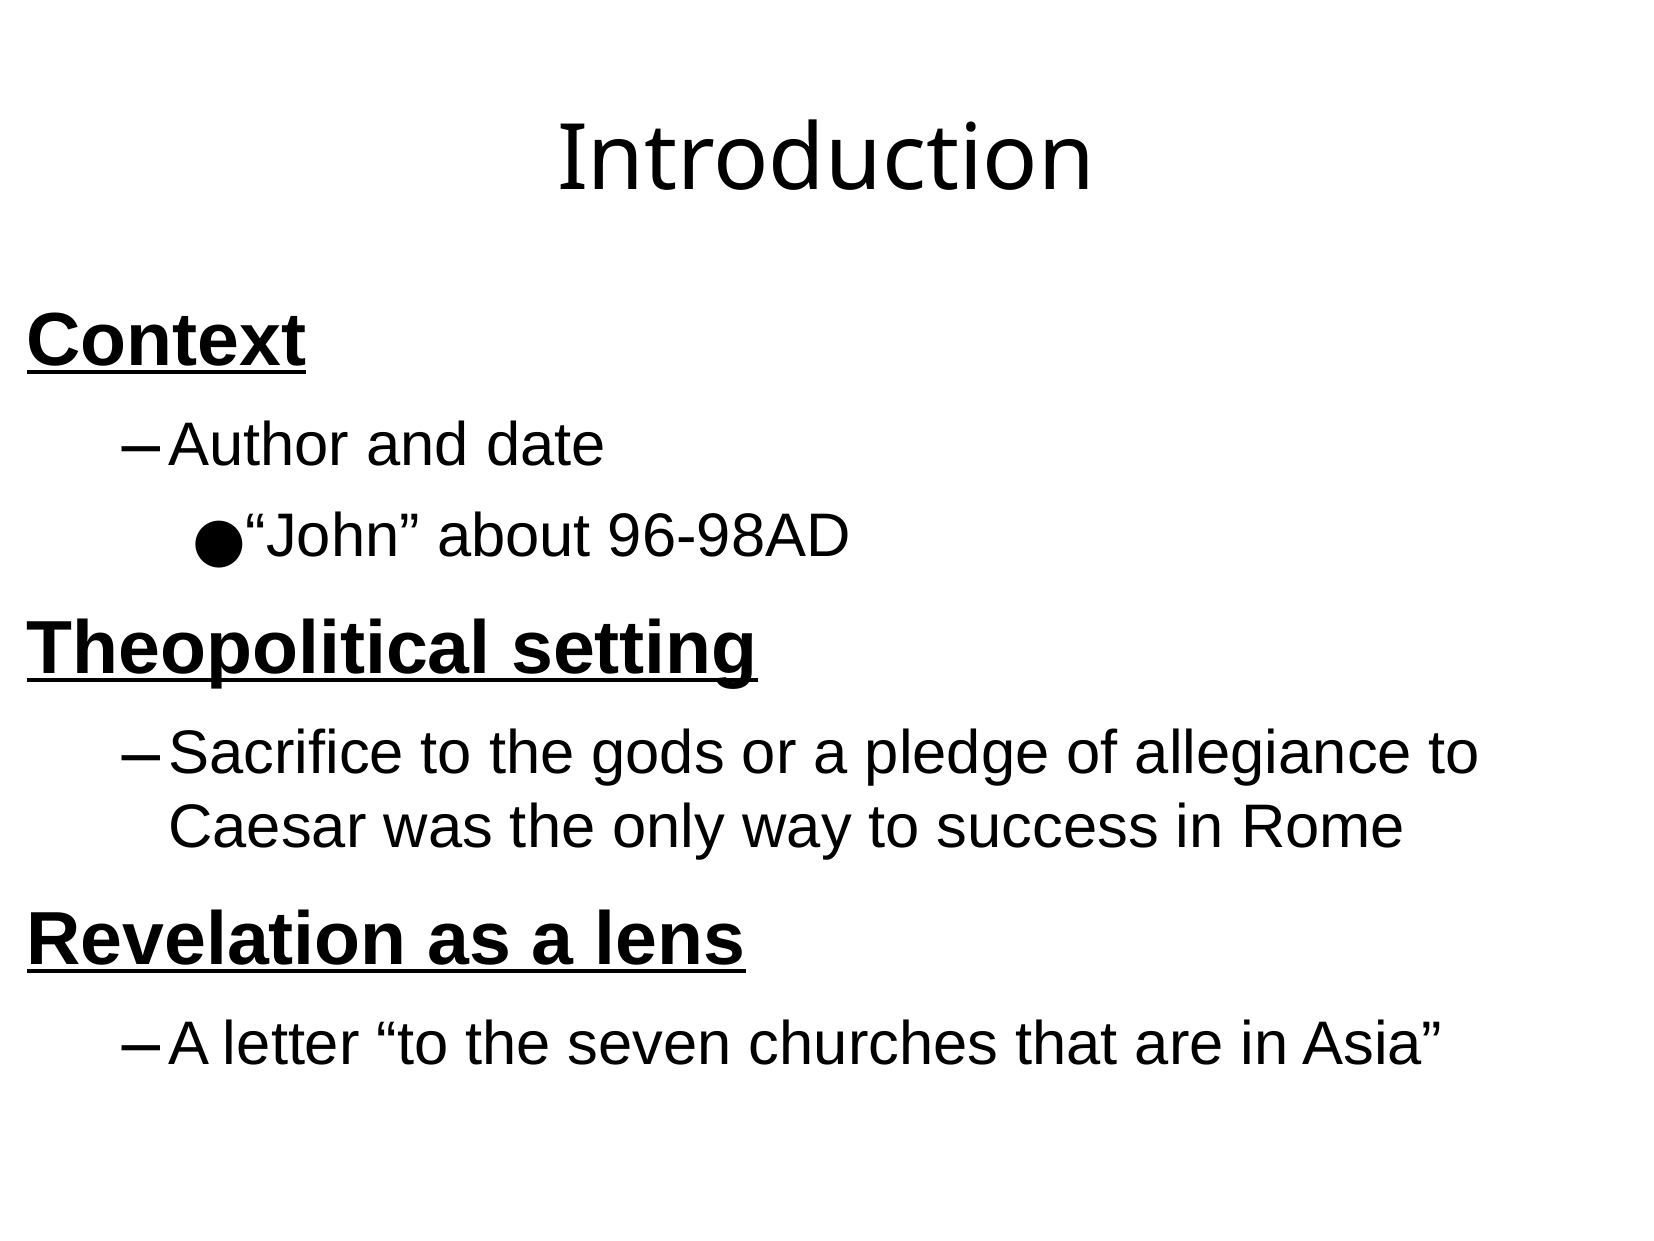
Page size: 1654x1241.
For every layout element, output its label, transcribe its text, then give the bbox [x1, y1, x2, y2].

text_box Introduction [82, 49, 1571, 257]
text_box Context Author and date “John” about 96-98AD Theopolitical setting Sacrifice to the gods or a pledge of allegiance to Caesar was the only way to success in Rome Revelation as a lens A letter “to the seven churches that are in Asia” [26, 290, 1635, 1216]
